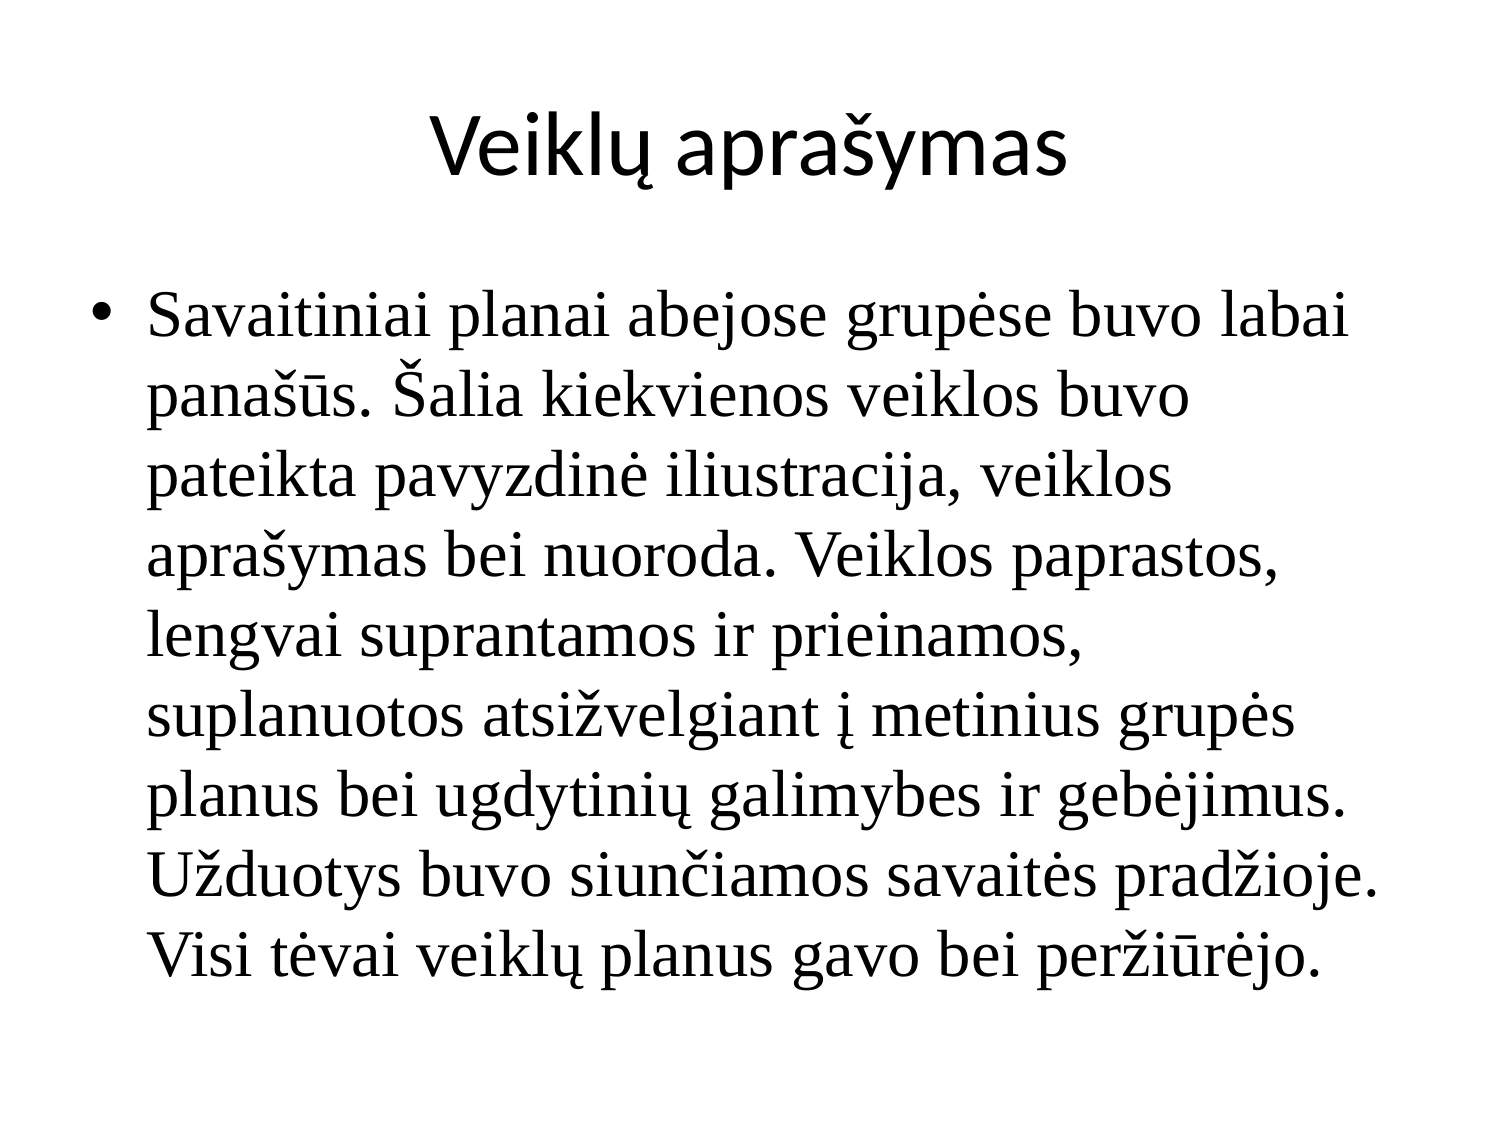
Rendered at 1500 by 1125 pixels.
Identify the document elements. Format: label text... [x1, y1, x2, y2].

list Savaitiniai planai abejose grupėse buvo labai panašūs. Šalia kiekvienos veiklos buvo pateikta pavyzdinė iliustracija, veiklos aprašymas bei nuoroda. Veiklos paprastos, lengvai suprantamos ir prieinamos, suplanuotos atsižvelgiant į metinius grupės planus bei ugdytinių galimybes ir gebėjimus. Užduotys buvo siunčiamos savaitės pradžioje. Visi tėvai veiklų planus gavo bei peržiūrėjo. [75, 262, 1425, 1005]
title Veiklų aprašymas [75, 45, 1425, 233]
